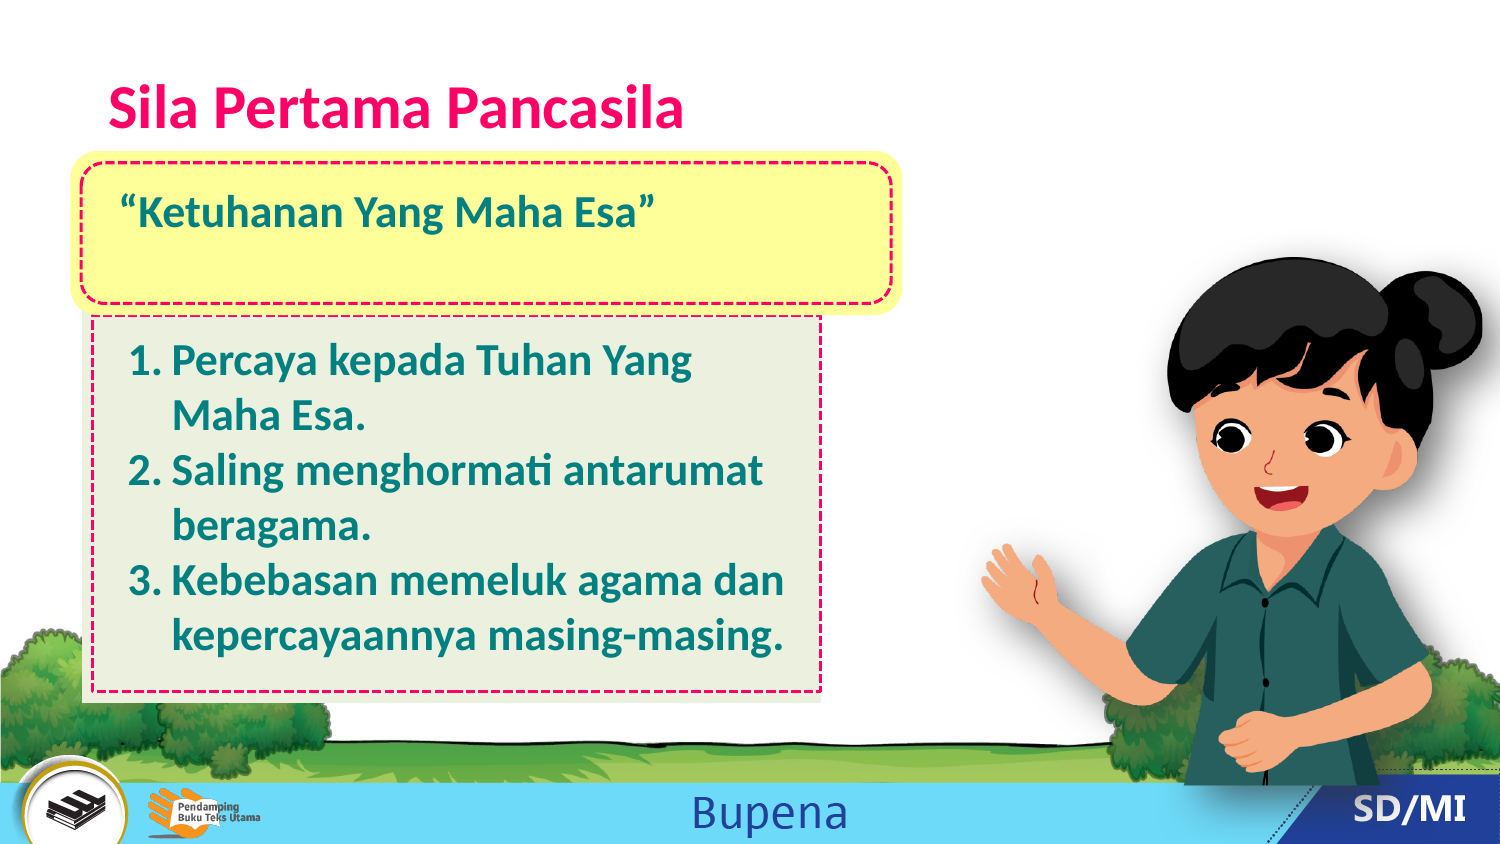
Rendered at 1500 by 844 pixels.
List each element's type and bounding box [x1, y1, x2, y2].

text_box [81, 323, 822, 704]
text_box [70, 150, 903, 316]
picture [0, 0, 1500, 844]
